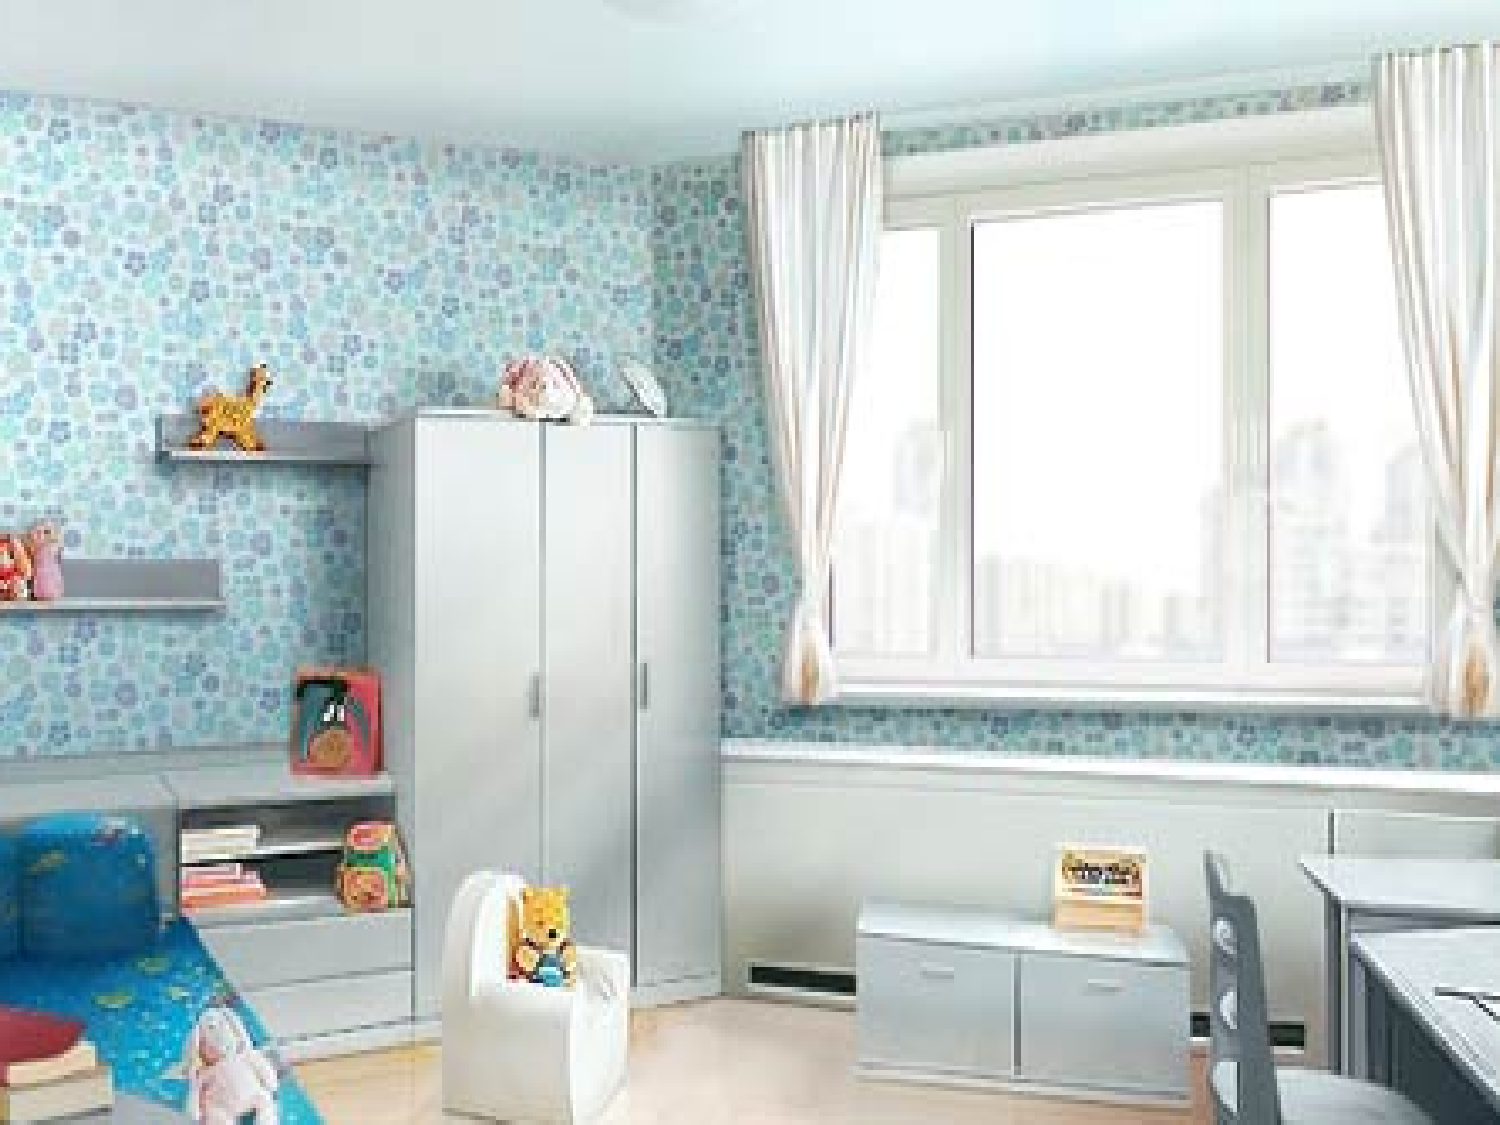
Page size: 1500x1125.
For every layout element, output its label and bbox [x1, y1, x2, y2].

list [0, 0, 1500, 1125]
